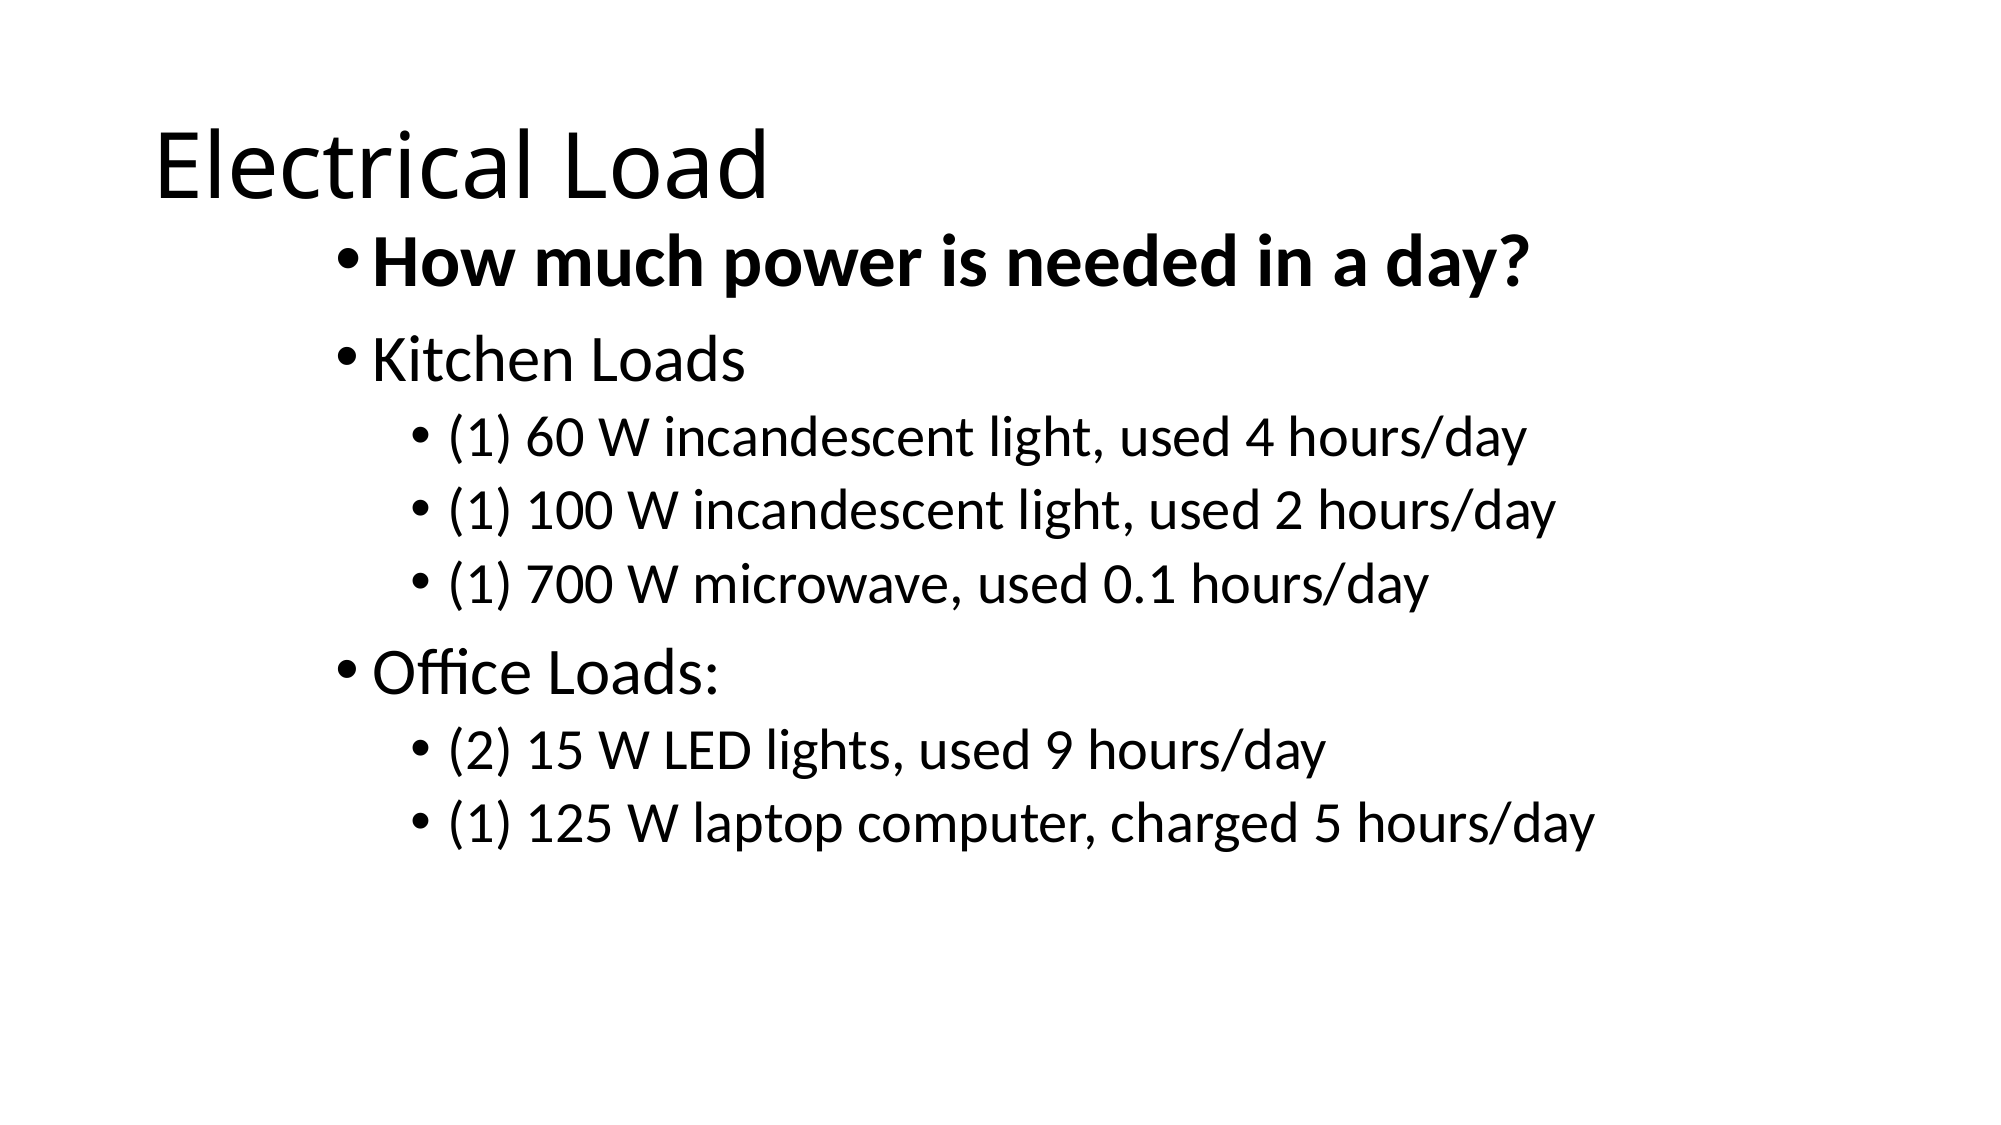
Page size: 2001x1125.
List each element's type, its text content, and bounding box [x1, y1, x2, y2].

list How much power is needed in a day? Kitchen Loads (1) 60 W incandescent light, used 4 hours/day (1) 100 W incandescent light, used 2 hours/day (1) 700 W microwave, used 0.1 hours/day Office Loads: (2) 15 W LED lights, used 9 hours/day (1) 125 W laptop computer, charged 5 hours/day [320, 214, 1695, 970]
title Electrical Load [137, 59, 1863, 278]
